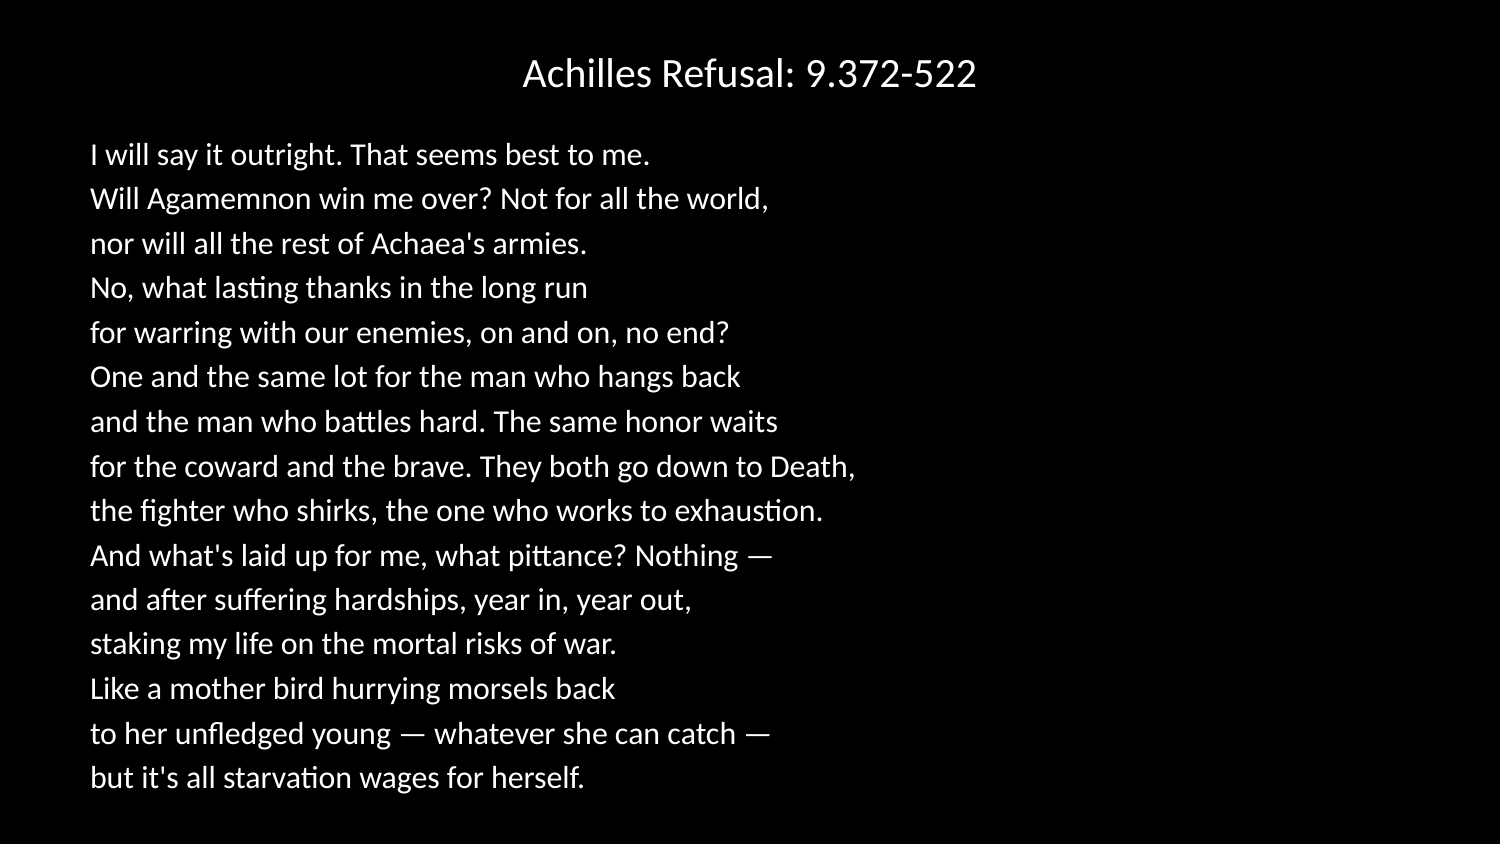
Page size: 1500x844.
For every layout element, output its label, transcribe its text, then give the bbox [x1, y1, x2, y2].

title Achilles Refusal: 9.372-522 [75, 33, 1425, 108]
list I will say it outright. That seems best to me. Will Agamemnon win me over? Not for all the world, nor will all the rest of Achaea's armies. No, what lasting thanks in the long run for warring with our enemies, on and on, no end? One and the same lot for the man who hangs back and the man who battles hard. The same honor waits for the coward and the brave. They both go down to Death, the fighter who shirks, the one who works to exhaustion. And what's laid up for me, what pittance? Nothing — and after suffering hardships, year in, year out, staking my life on the mortal risks of war. Like a mother bird hurrying morsels back to her unfledged young — whatever she can catch — but it's all starvation wages for herself. [75, 125, 1425, 809]
